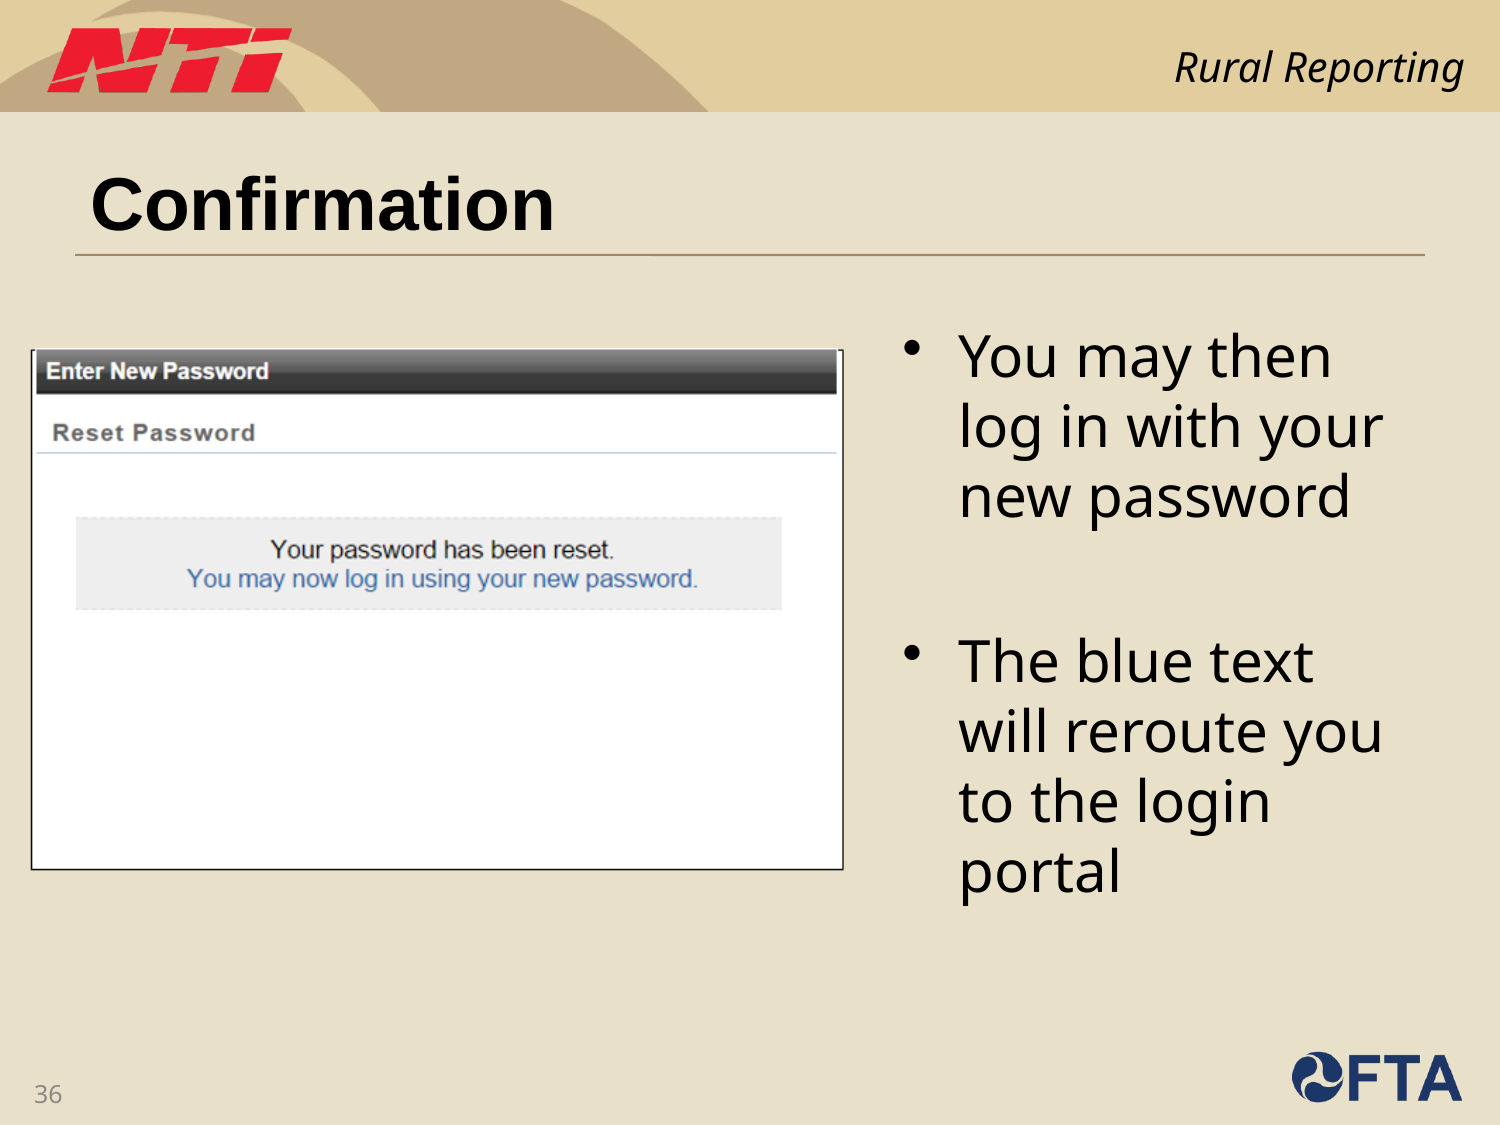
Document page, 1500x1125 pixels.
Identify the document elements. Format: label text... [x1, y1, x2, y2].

slide_number 36 [0, 1065, 78, 1125]
picture [0, 0, 1500, 112]
picture [24, 337, 858, 894]
picture [1292, 1046, 1462, 1124]
title Confirmation [75, 132, 1425, 268]
list You may then log in with your new password The blue text will reroute you to the login portal [887, 311, 1425, 1011]
